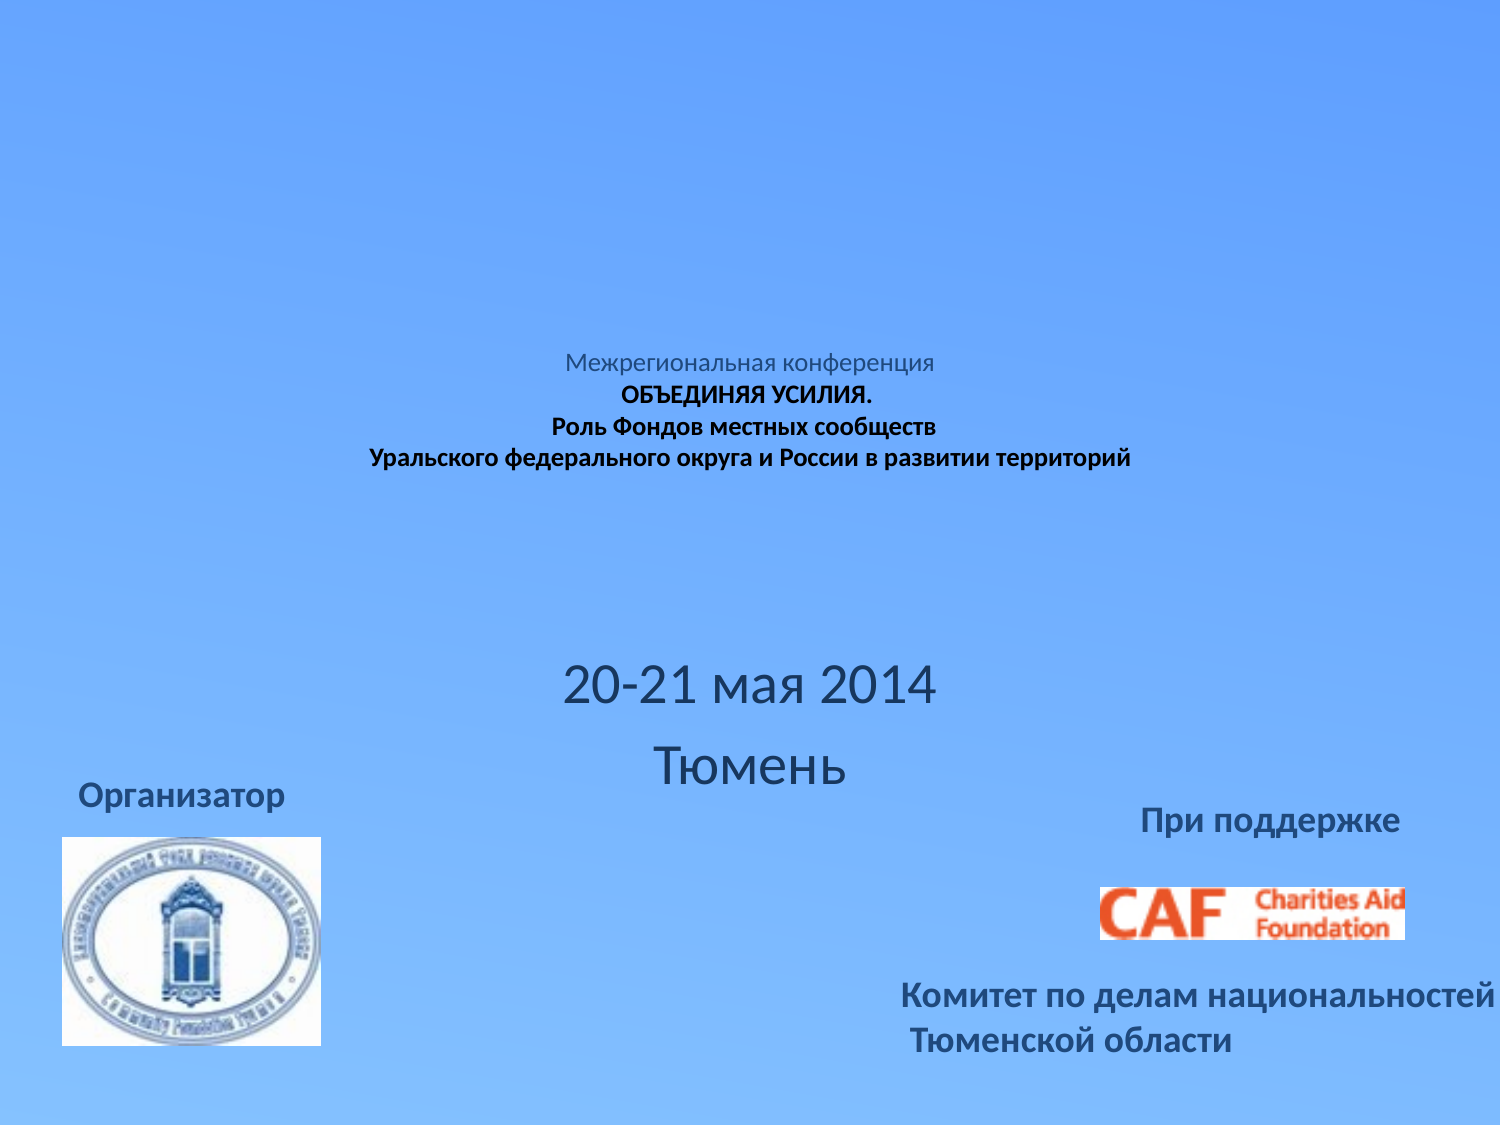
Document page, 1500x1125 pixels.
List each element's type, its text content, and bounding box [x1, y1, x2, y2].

picture [1099, 887, 1405, 940]
title Межрегиональная конференция ОБЪЕДИНЯЯ УСИЛИЯ. Роль Фондов местных сообществ Уральского федерального округа и России в развитии территорий [112, 335, 1388, 577]
text_box При поддержке [1125, 787, 1417, 848]
subtitle 20-21 мая 2014 Тюмень [225, 637, 1275, 925]
text_box Организатор [63, 762, 301, 823]
picture [62, 837, 321, 1047]
text_box Комитет по делам национальностей Тюменской области [886, 962, 1500, 1068]
